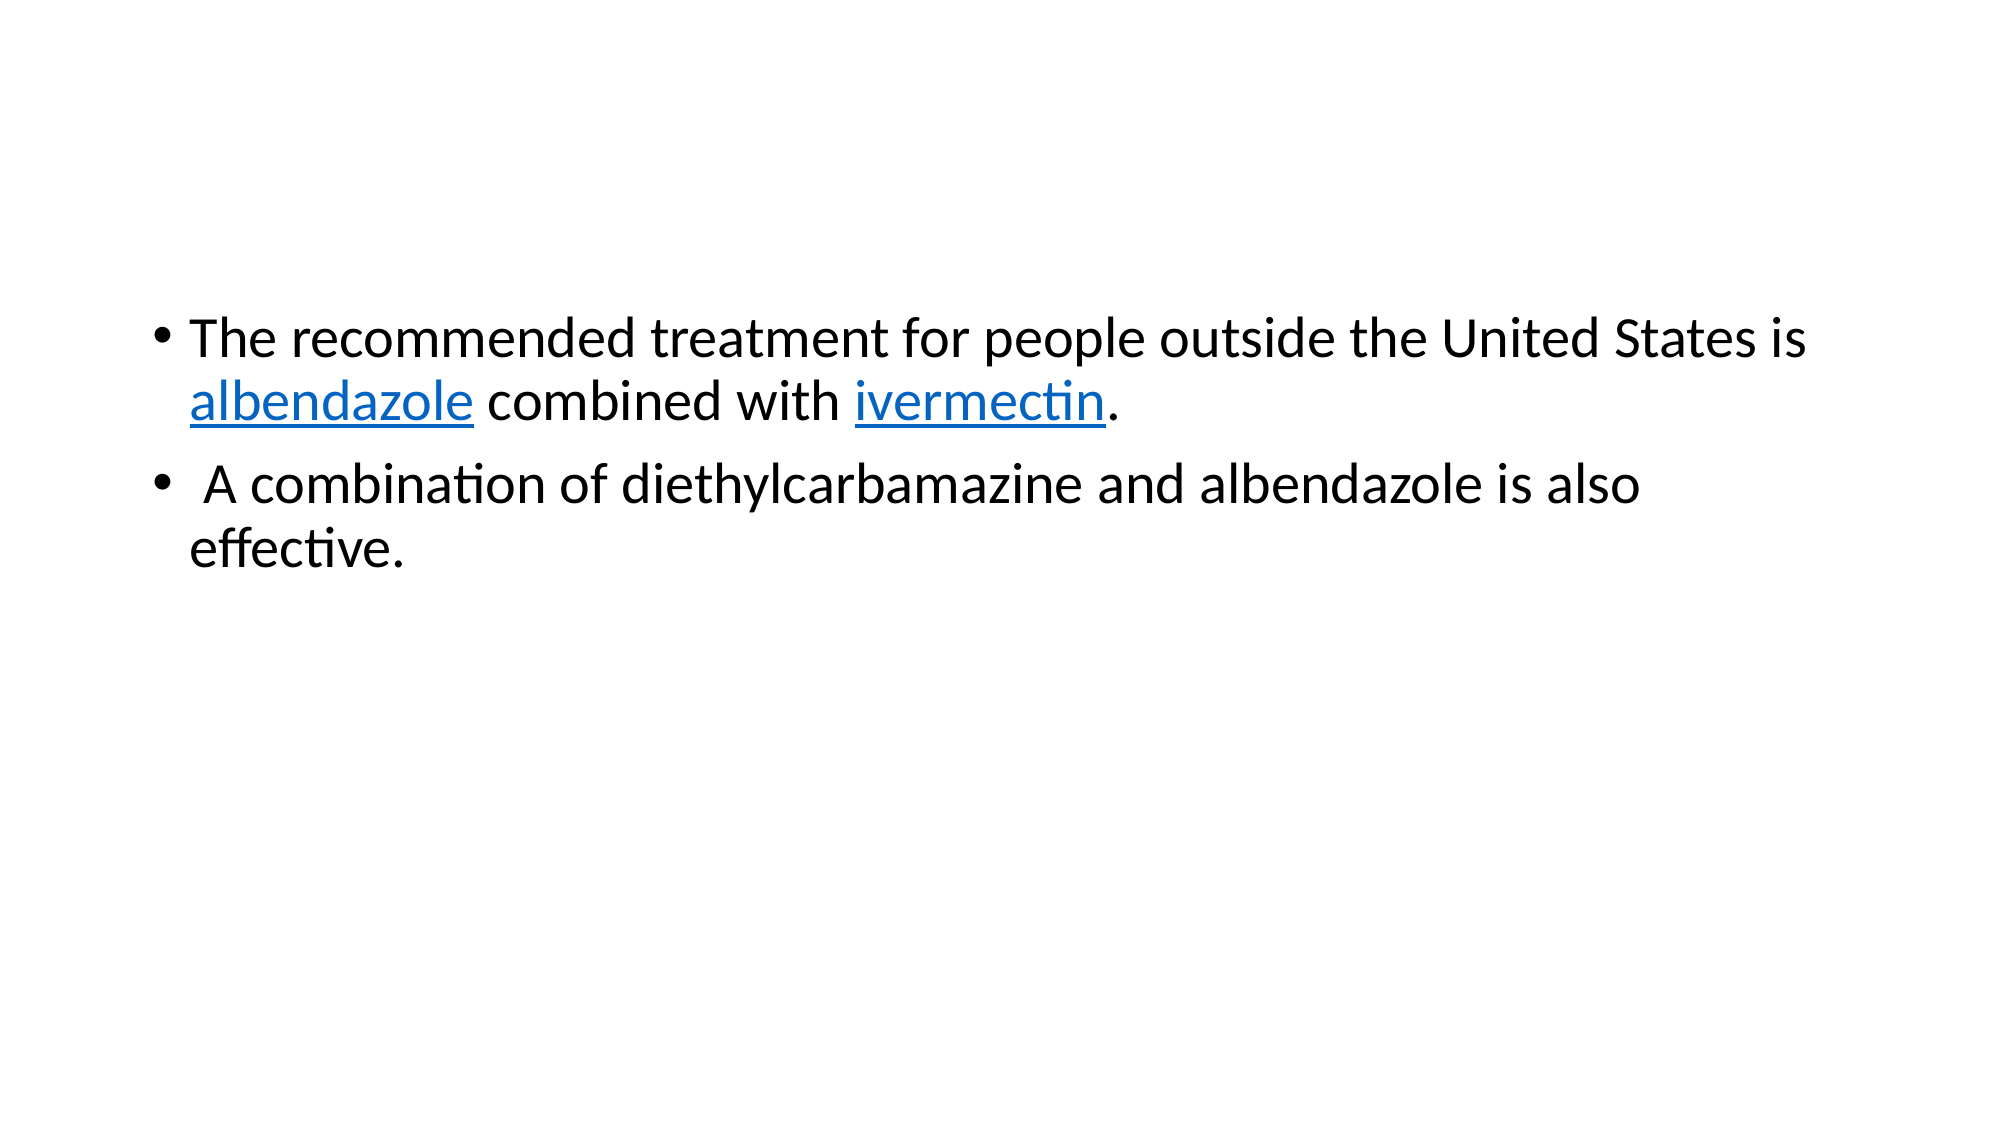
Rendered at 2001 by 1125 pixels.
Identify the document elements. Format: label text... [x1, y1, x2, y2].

list The recommended treatment for people outside the United States is albendazole combined with ivermectin. A combination of diethylcarbamazine and albendazole is also effective. [137, 299, 1863, 1014]
